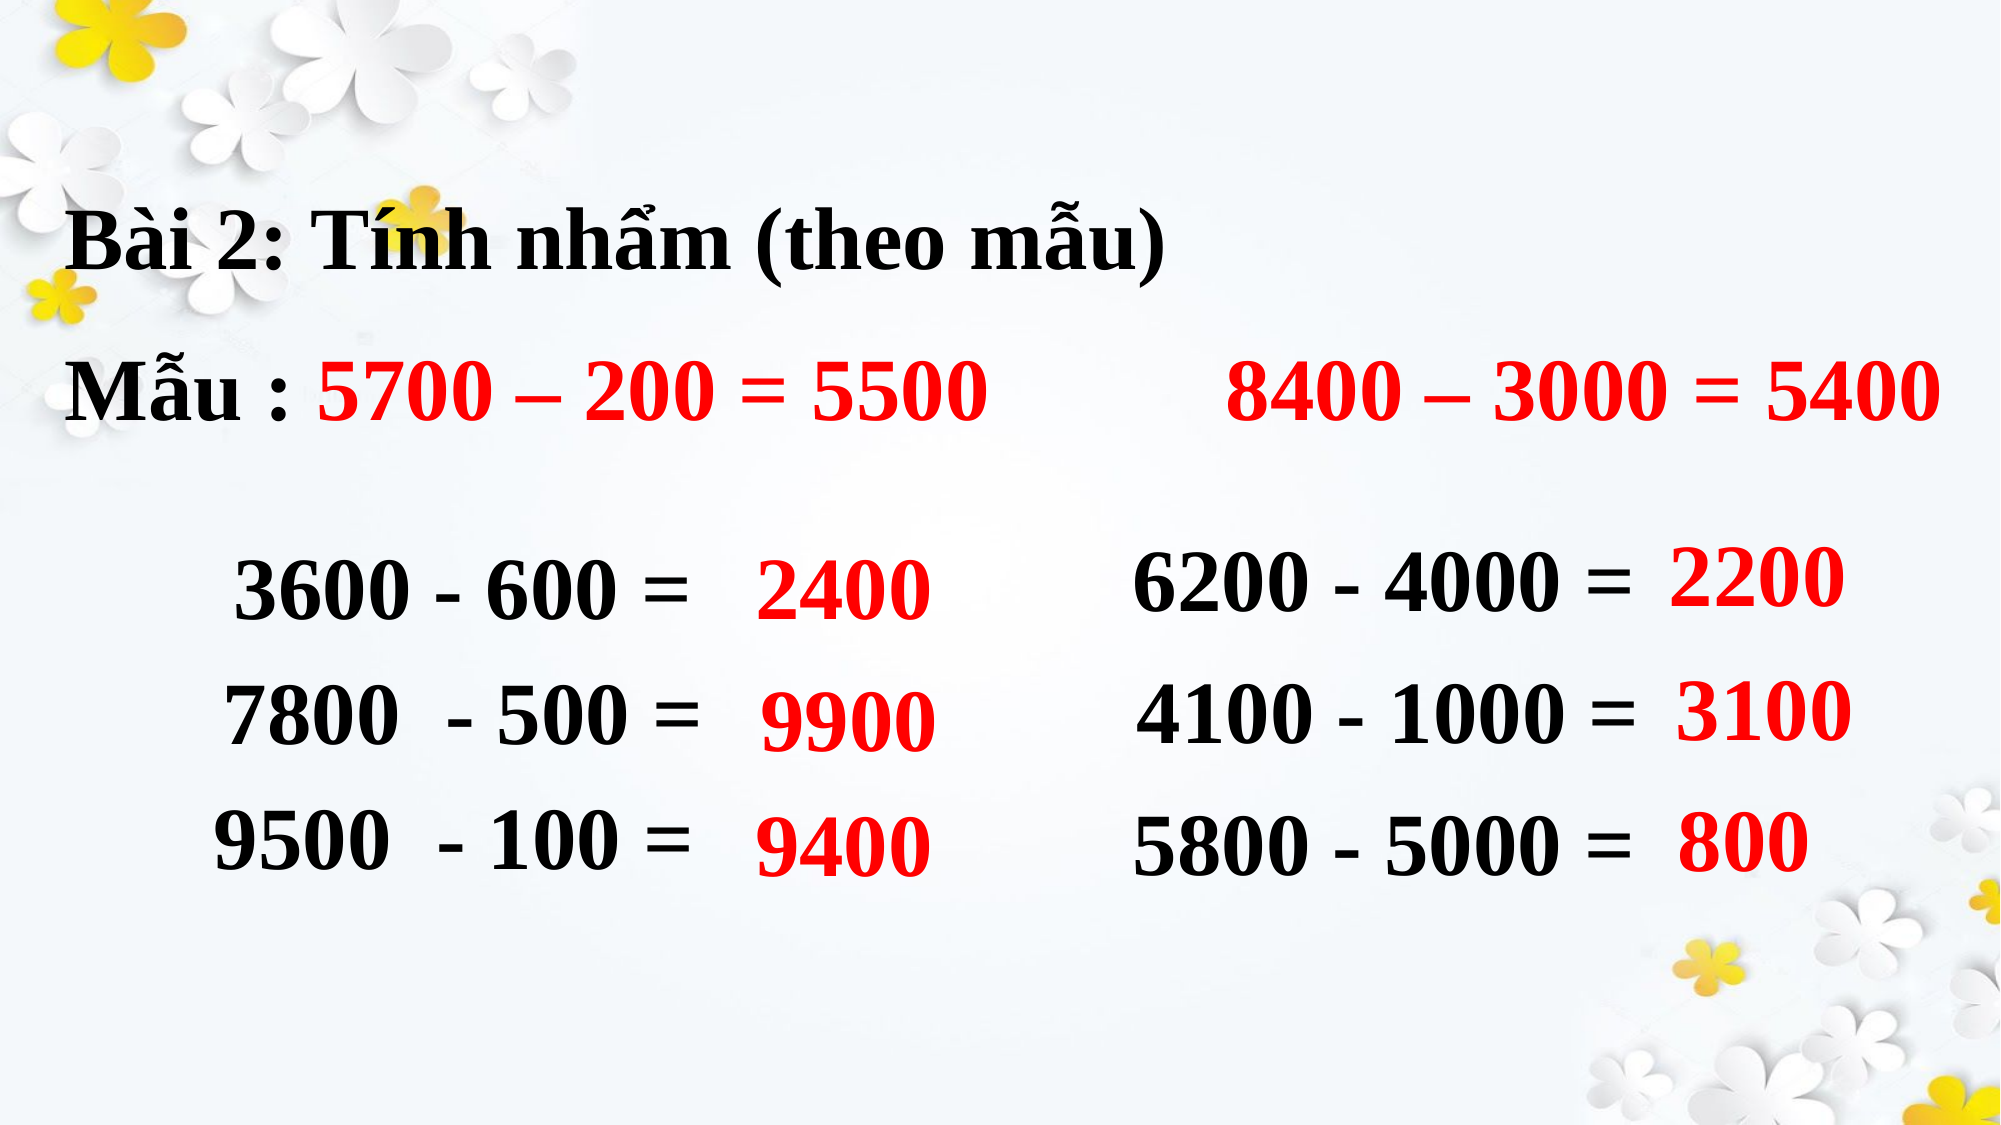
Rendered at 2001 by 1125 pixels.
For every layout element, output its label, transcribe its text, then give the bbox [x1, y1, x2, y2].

text_box 5800 - 5000 = [1117, 779, 1651, 901]
text_box 2200 [1654, 510, 1888, 632]
text_box 800 [1662, 775, 1897, 897]
text_box 9900 [745, 655, 979, 777]
text_box 3100 [1661, 644, 1895, 766]
text_box 6200 - 4000 = [1117, 514, 1651, 637]
text_box 9500 - 100 = [132, 773, 710, 895]
text_box 7800 - 500 = [141, 648, 719, 770]
picture [0, 0, 2001, 1125]
text_box 4100 - 1000 = [1122, 647, 1656, 769]
text_box Bài 2: Tính nhẩm (theo mẫu) Mẫu : 5700 – 200 = 5500 8400 – 3000 = 5400 [49, 172, 2000, 446]
text_box 9400 [740, 780, 974, 902]
text_box 2400 [740, 523, 974, 645]
text_box 3600 - 600 = [152, 523, 708, 645]
